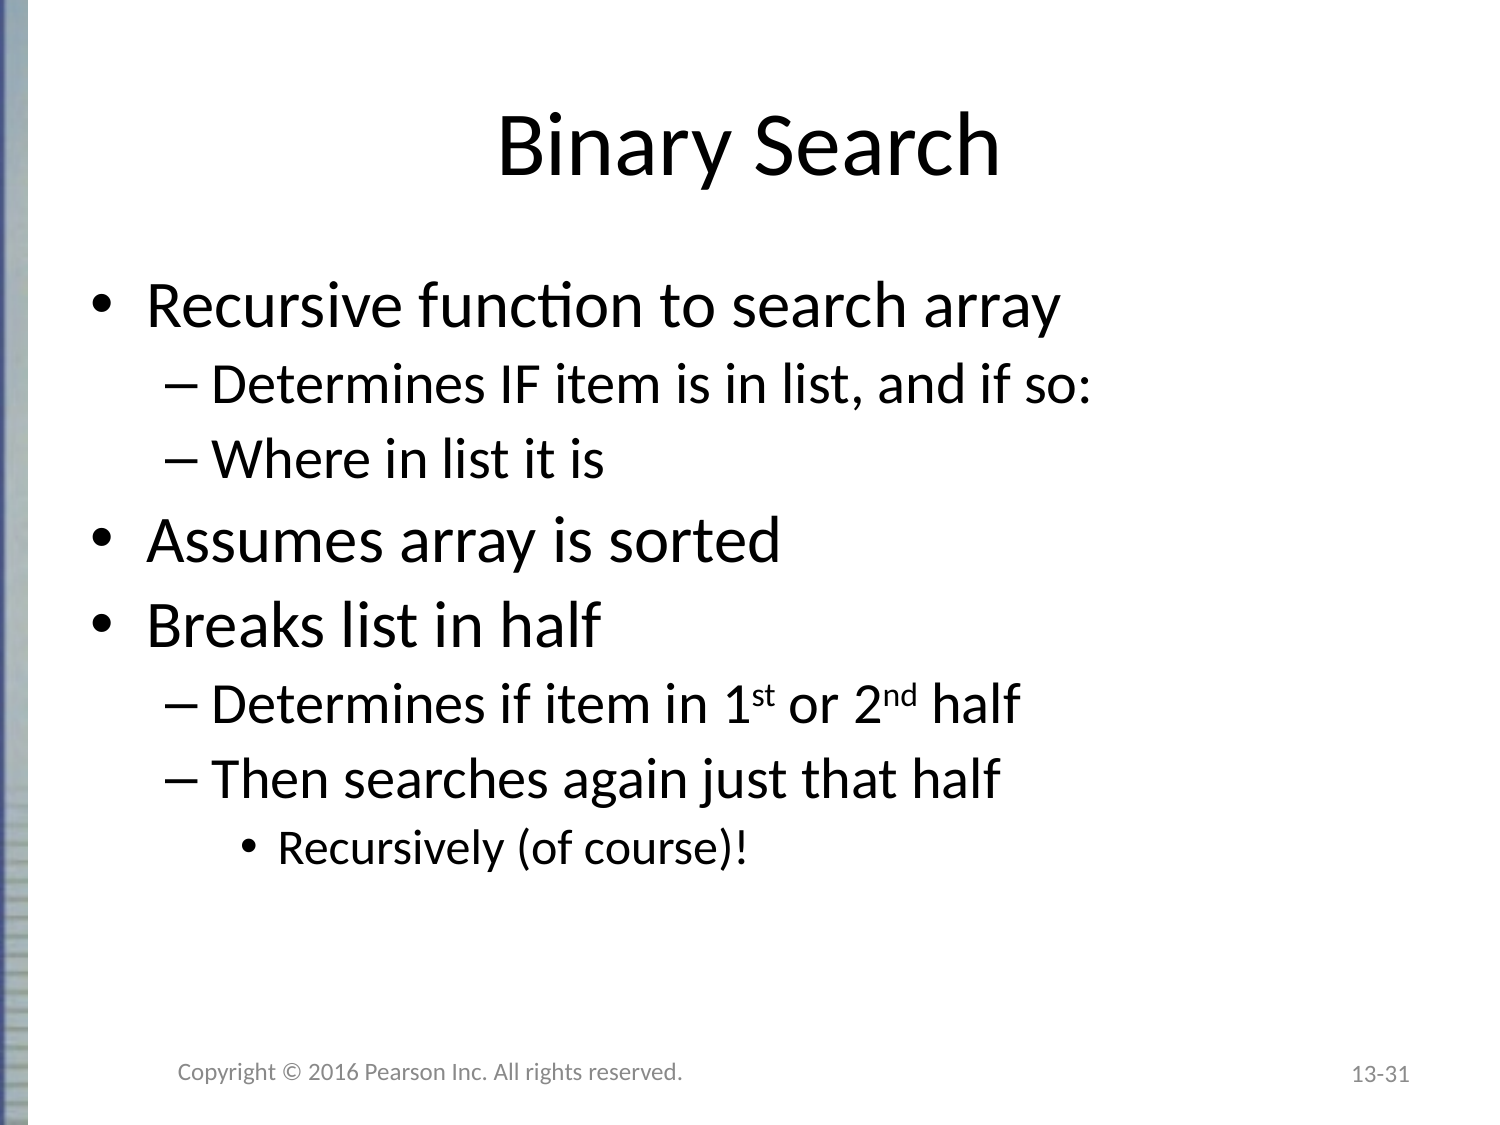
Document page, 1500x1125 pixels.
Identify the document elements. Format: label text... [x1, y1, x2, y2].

footer Copyright © 2016 Pearson Inc. All rights reserved. [75, 1040, 788, 1100]
title Binary Search [75, 45, 1425, 233]
picture [0, 0, 28, 1125]
list Recursive function to search array Determines IF item is in list, and if so: Where in list it is Assumes array is sorted Breaks list in half Determines if item in 1st or 2nd half Then searches again just that half Recursively (of course)! [75, 262, 1425, 1005]
slide_number 13-31 [1074, 1042, 1425, 1103]
